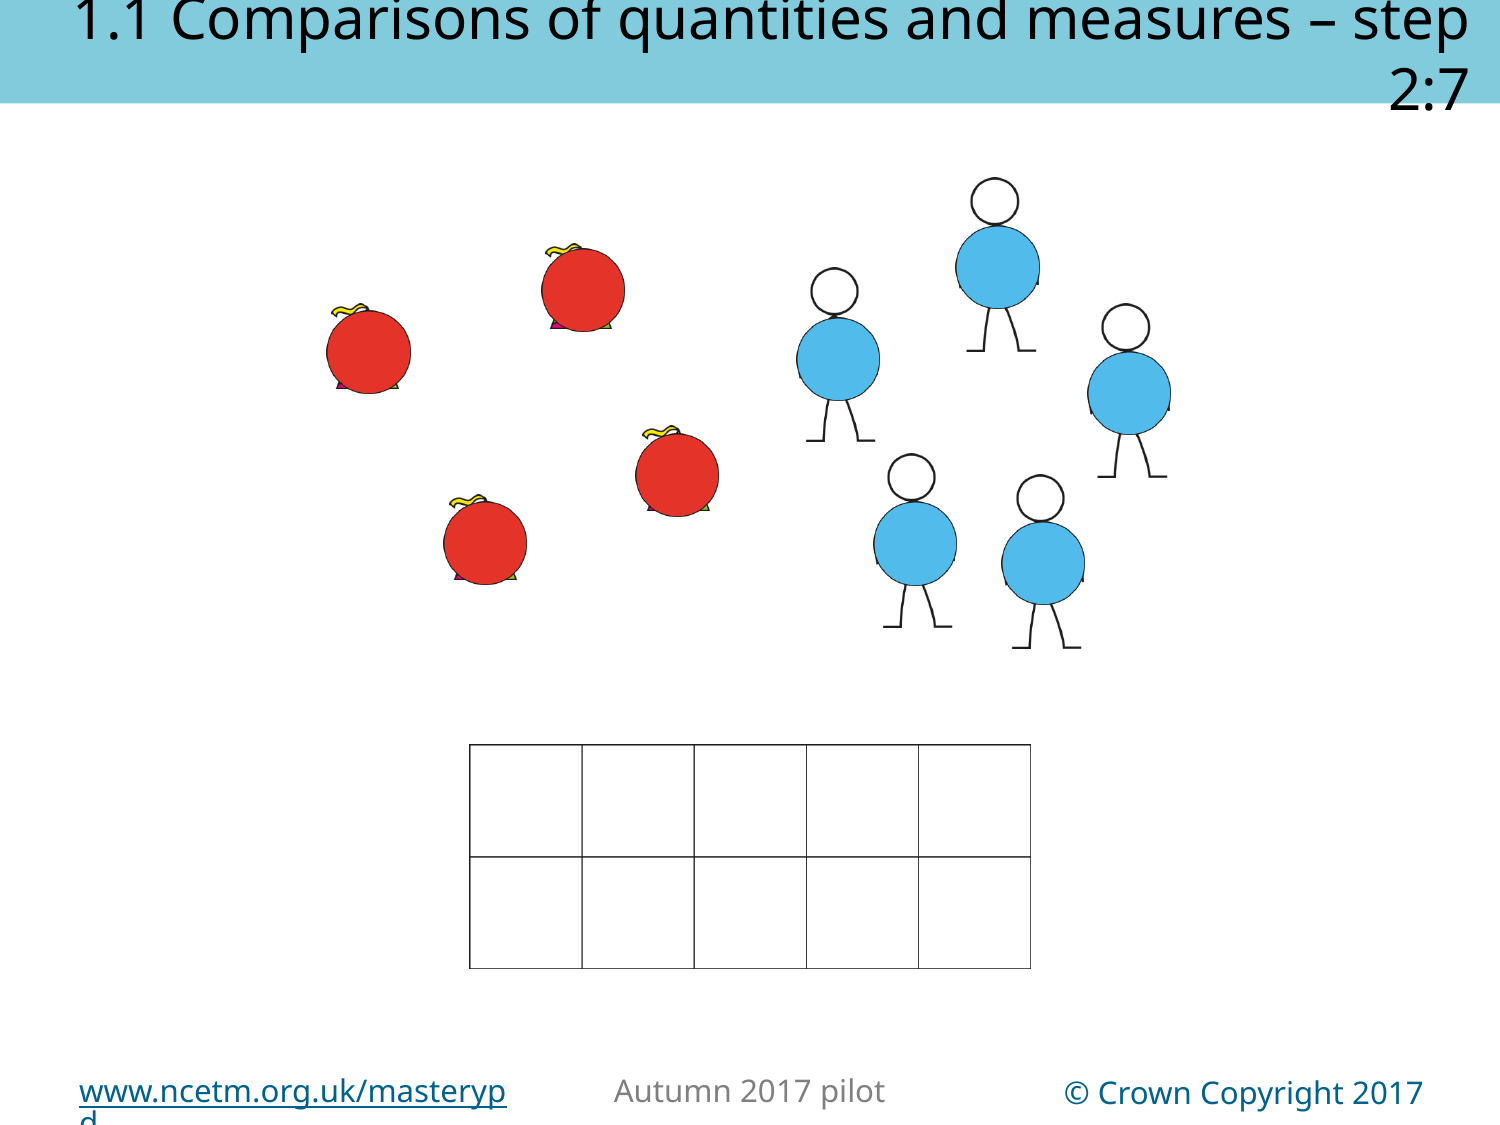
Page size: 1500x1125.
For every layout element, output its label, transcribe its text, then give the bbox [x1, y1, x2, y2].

picture [326, 309, 411, 394]
picture [1001, 521, 1085, 606]
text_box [331, 177, 1170, 649]
list 1.1 Comparisons of quantities and measures – step 2:7 [0, 0, 1500, 104]
picture [443, 500, 527, 585]
picture [635, 433, 720, 517]
picture [469, 744, 1031, 970]
picture [955, 224, 1040, 309]
picture [872, 501, 957, 586]
picture [541, 248, 625, 332]
picture [795, 316, 880, 401]
picture [1087, 351, 1171, 435]
